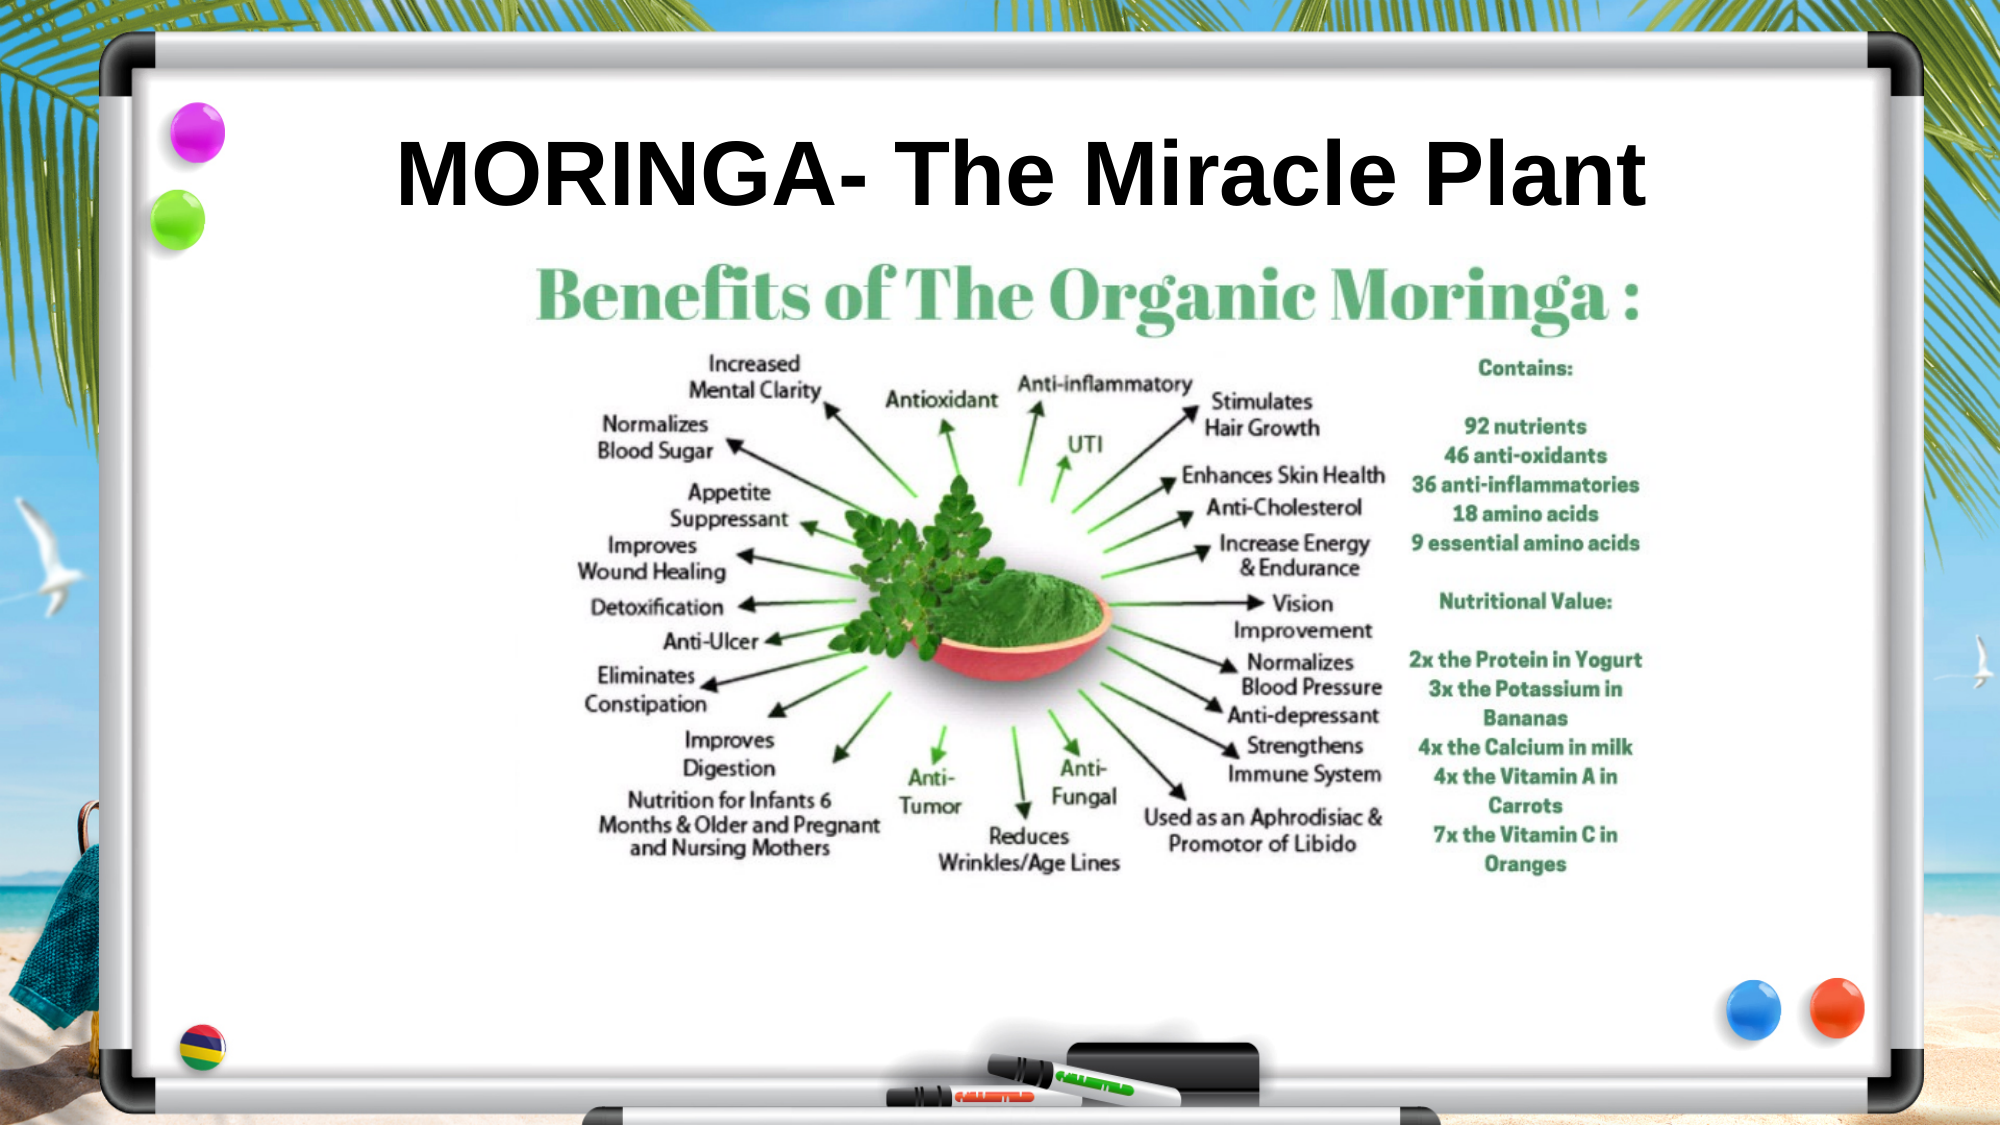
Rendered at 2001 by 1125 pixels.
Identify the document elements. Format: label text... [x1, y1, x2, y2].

picture [0, 0, 2000, 1125]
title MORINGA- The Miracle Plant [272, 110, 1773, 234]
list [515, 257, 1661, 900]
